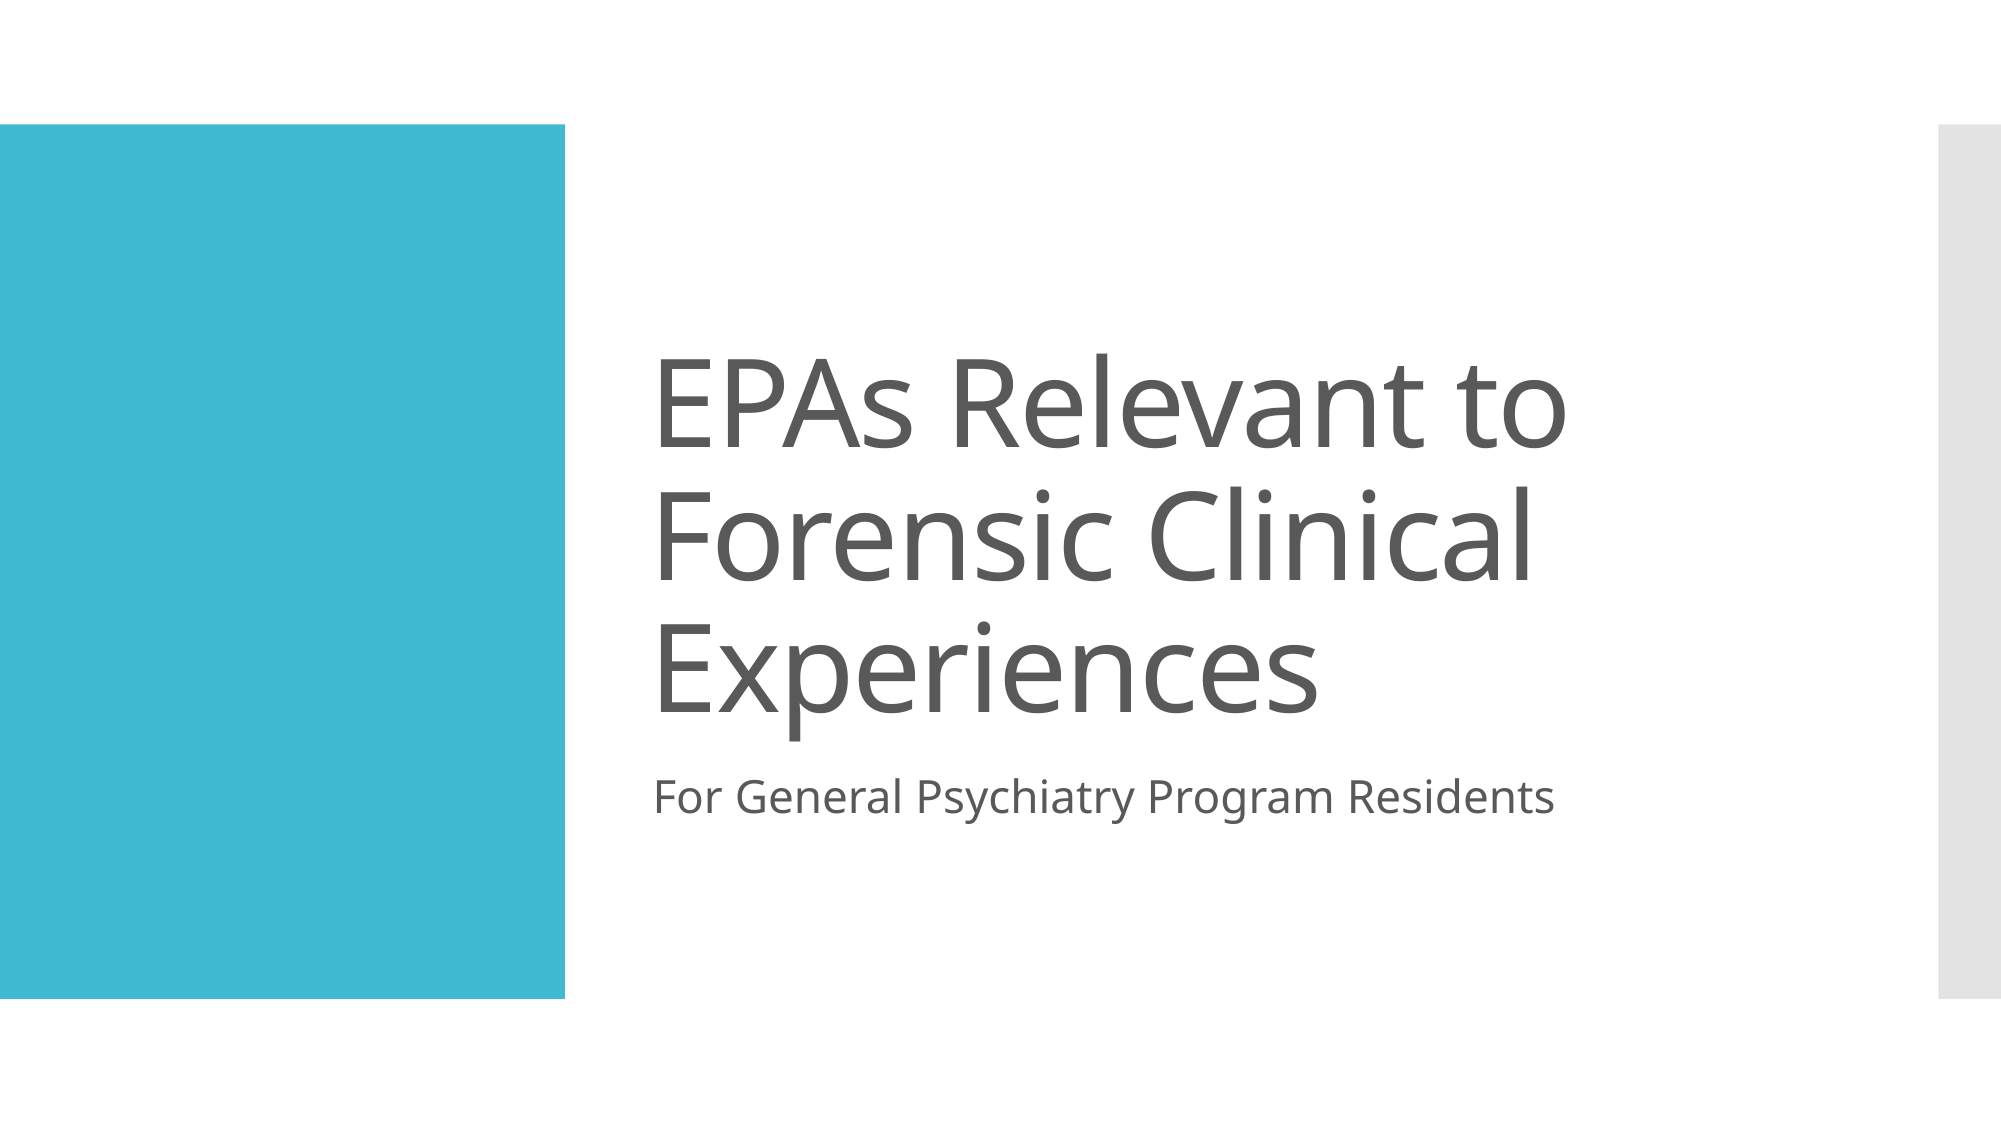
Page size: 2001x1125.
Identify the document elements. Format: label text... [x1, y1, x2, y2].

title EPAs Relevant to Forensic Clinical Experiences [634, 213, 1835, 747]
list For General Psychiatry Program Residents [637, 766, 1838, 917]
